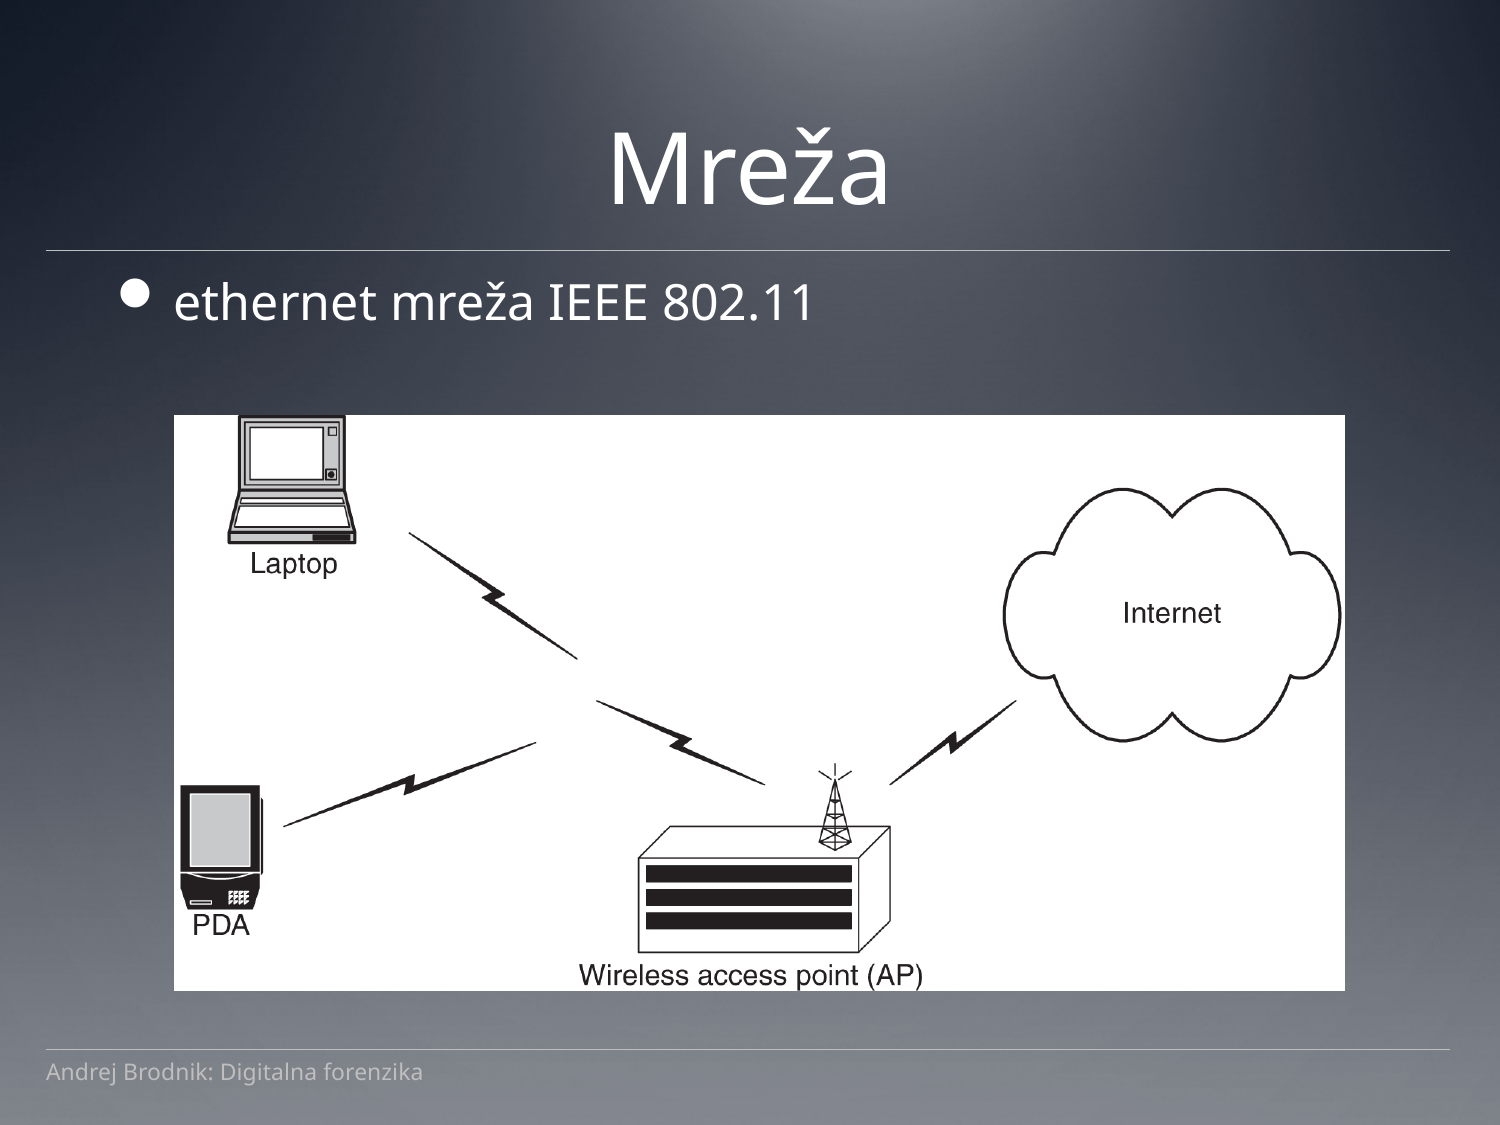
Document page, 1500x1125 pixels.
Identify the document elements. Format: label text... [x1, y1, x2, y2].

picture [172, 413, 1348, 993]
footer Andrej Brodnik: Digitalna forenzika [46, 1042, 521, 1103]
title Mreža [105, 17, 1394, 233]
list ethernet mreža IEEE 802.11 [101, 262, 1394, 367]
